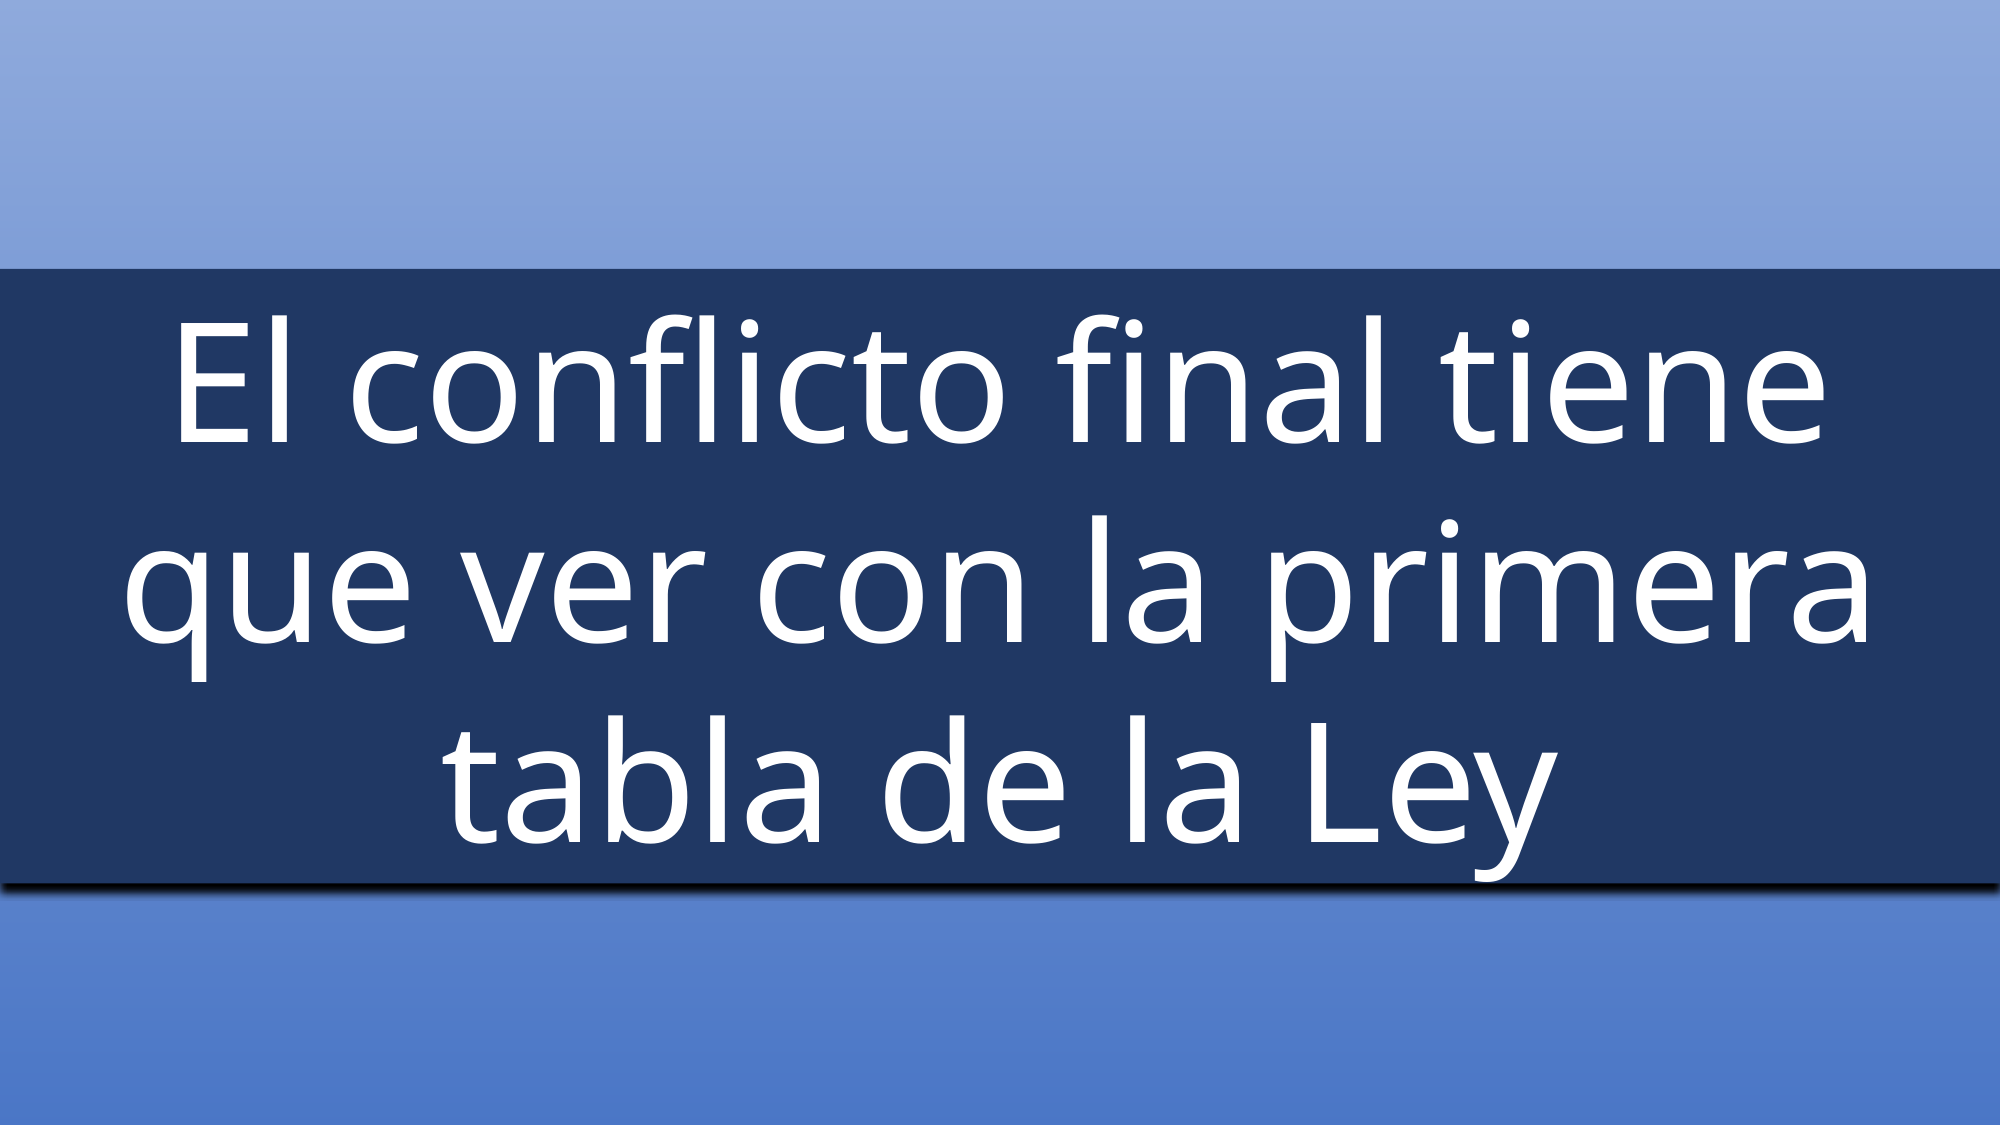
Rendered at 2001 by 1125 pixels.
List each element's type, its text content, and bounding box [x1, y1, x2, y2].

text_box El conflicto final tiene que ver con la primera tabla de la Ley [0, 268, 2000, 884]
